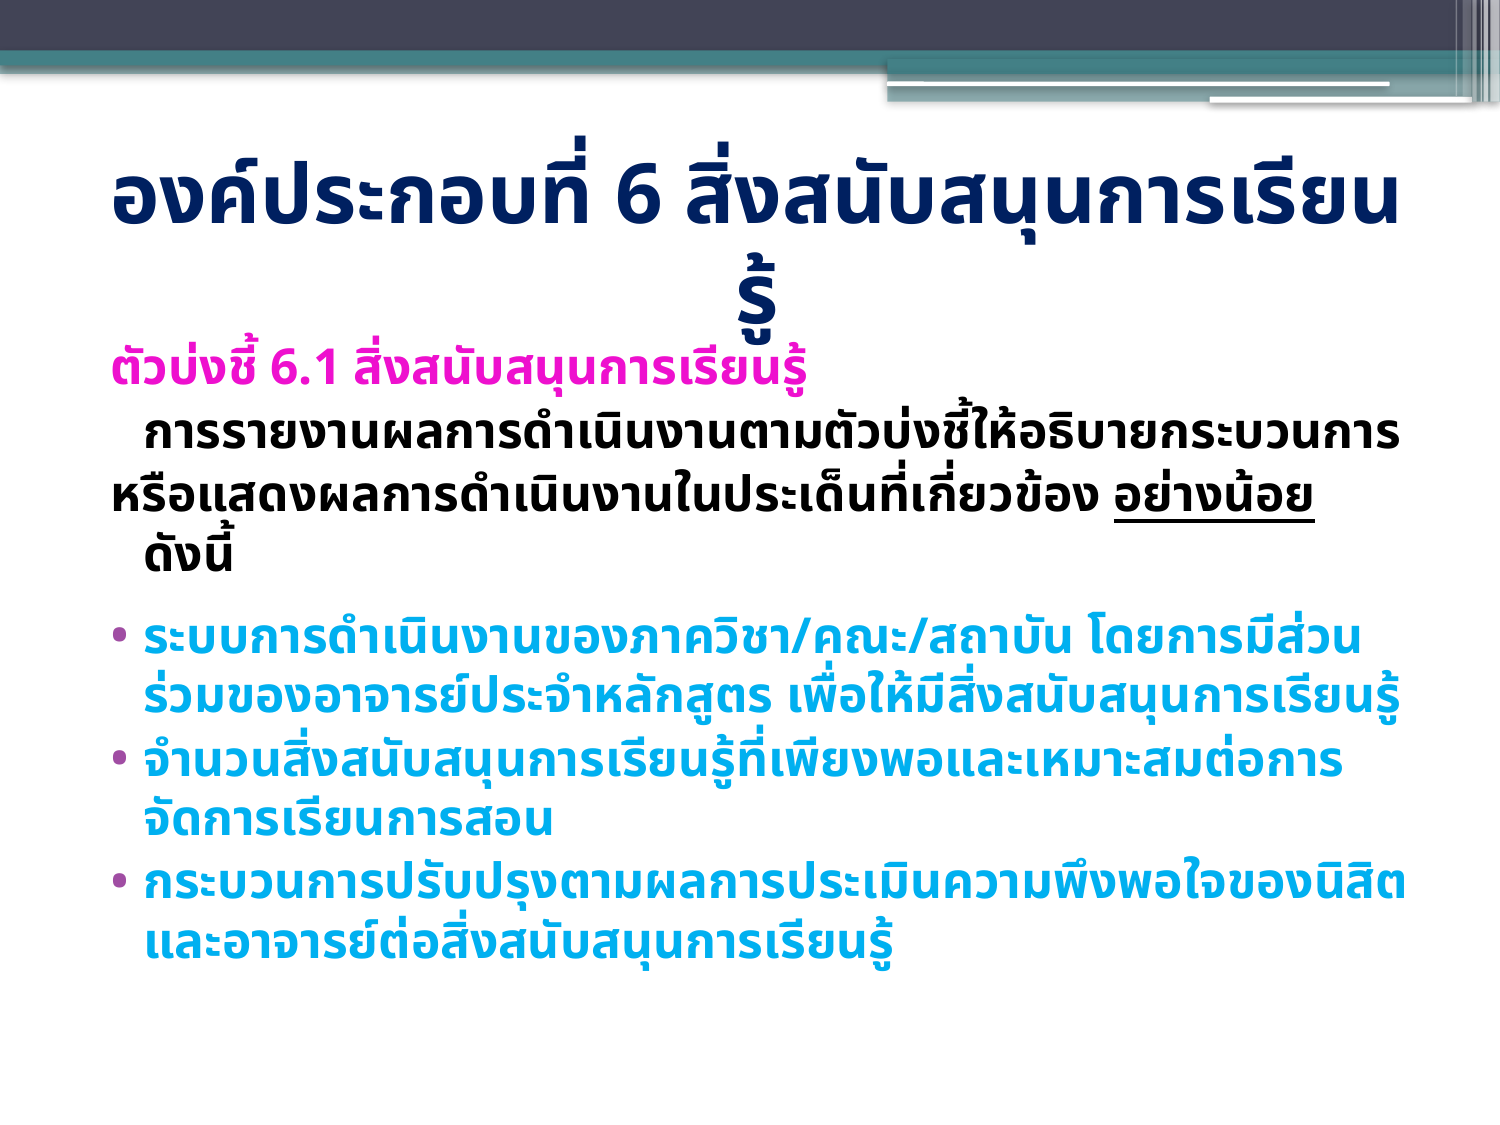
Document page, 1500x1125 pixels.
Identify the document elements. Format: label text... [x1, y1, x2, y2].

title องค์ประกอบที่ 6 สิ่งสนับสนุนการเรียนรู้ [82, 152, 1432, 328]
list ตัวบ่งชี้ 6.1 สิ่งสนับสนุนการเรียนรู้ การรายงานผลการดำเนินงานตามตัวบ่งชี้ให้อธิบายกระบวนการ หรือแสดงผลการดำเนินงานในประเด็นที่เกี่ยวข้อง อย่างน้อย ดังนี้ ระบบการดำเนินงานของภาควิชา/คณะ/สถาบัน โดยการมีส่วนร่วมของอาจารย์ประจำหลักสูตร เพื่อให้มีสิ่งสนับสนุนการเรียนรู้ จำนวนสิ่งสนับสนุนการเรียนรู้ที่เพียงพอและเหมาะสมต่อการจัดการเรียนการสอน กระบวนการปรับปรุงตามผลการประเมินความพึงพอใจของนิสิตและอาจารย์ต่อสิ่งสนับสนุนการเรียนรู้ [82, 328, 1432, 1038]
